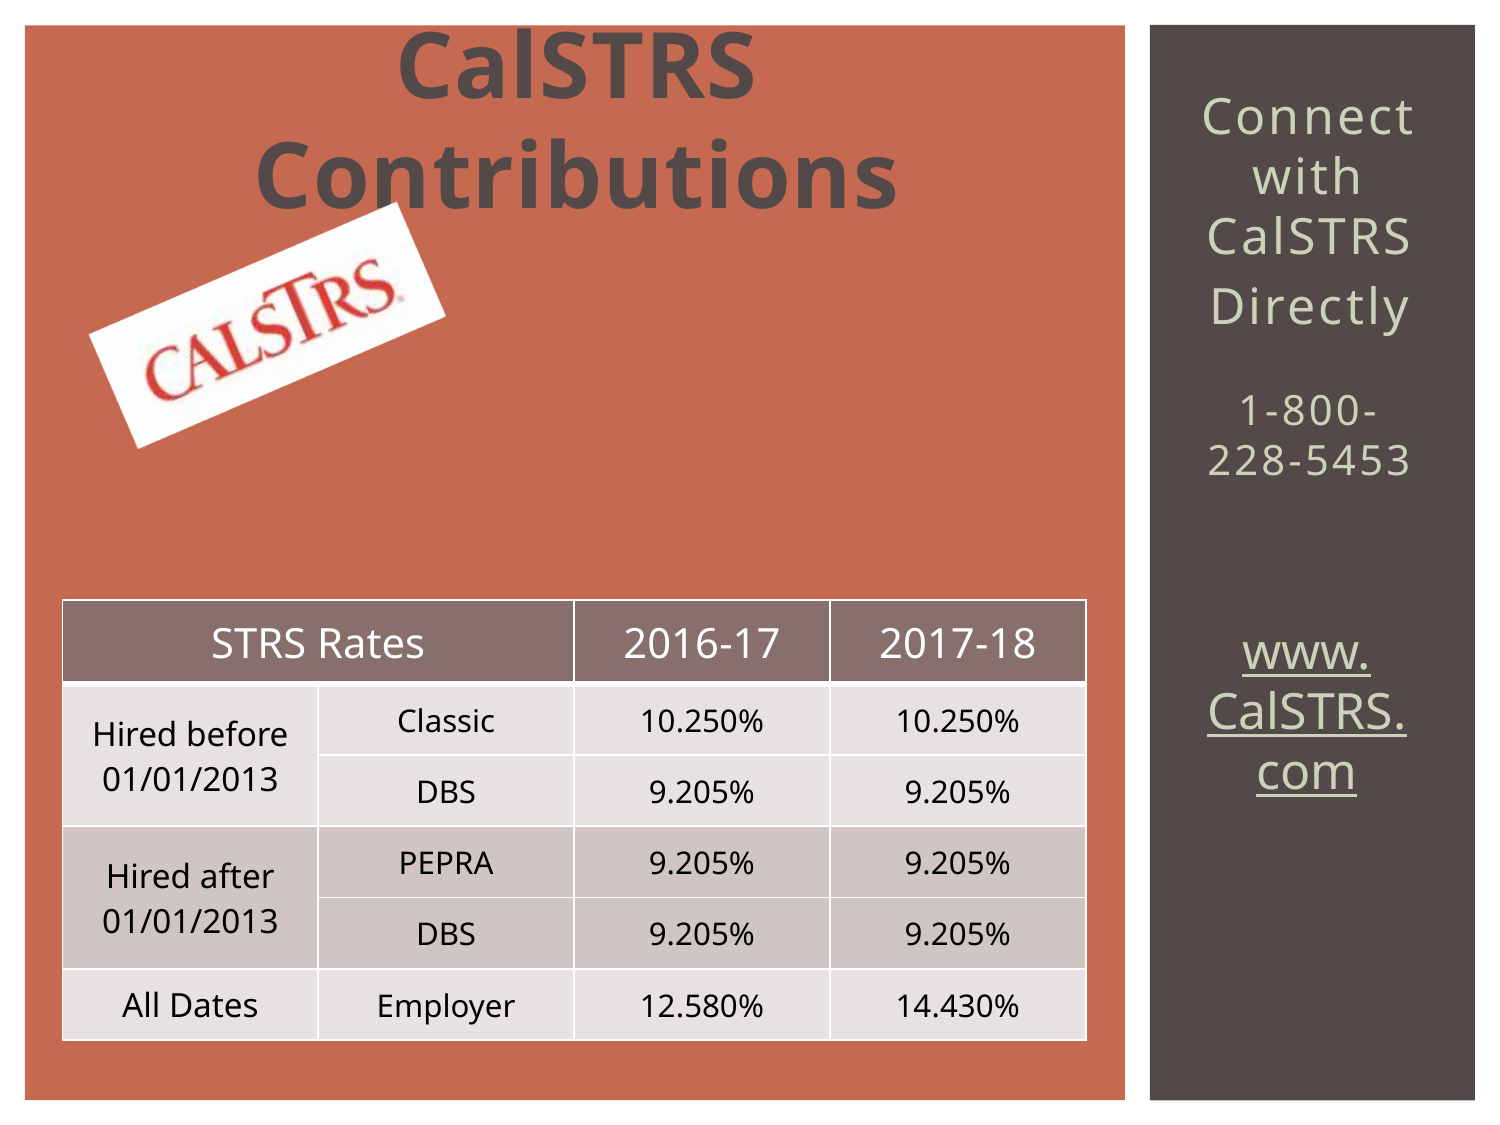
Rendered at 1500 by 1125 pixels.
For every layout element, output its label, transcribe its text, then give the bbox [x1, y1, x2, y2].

table_header 2016-17 [575, 601, 829, 681]
table_cell Employer [319, 970, 573, 1039]
table_cell 10.250% [831, 687, 1085, 754]
table_cell 9.205% [831, 827, 1085, 897]
table_cell PEPRA [319, 827, 573, 897]
table_cell Classic [319, 687, 573, 754]
table_cell 12.580% [575, 970, 829, 1039]
table_header STRS Rates [63, 601, 573, 681]
table_cell 14.430% [831, 970, 1085, 1039]
table_cell DBS [319, 898, 573, 968]
table_cell Hired after 01/01/2013 [63, 827, 317, 968]
table_cell All Dates [63, 970, 317, 1039]
table_cell 9.205% [575, 756, 829, 825]
title CalSTRS Contributions [58, 46, 1096, 188]
picture [90, 203, 445, 448]
table_header 2017-18 [831, 601, 1085, 681]
table_cell Hired before 01/01/2013 [63, 687, 317, 825]
table_cell 9.205% [575, 827, 829, 897]
table_cell 9.205% [575, 898, 829, 968]
list Connect with CalSTRS Directly 1-800-228-5453 [1177, 55, 1441, 572]
table_cell 9.205% [831, 756, 1085, 825]
text_box www. CalSTRS. com [1169, 612, 1445, 808]
table_cell 9.205% [831, 898, 1085, 968]
table_cell 10.250% [575, 687, 829, 754]
table_cell DBS [319, 756, 573, 825]
